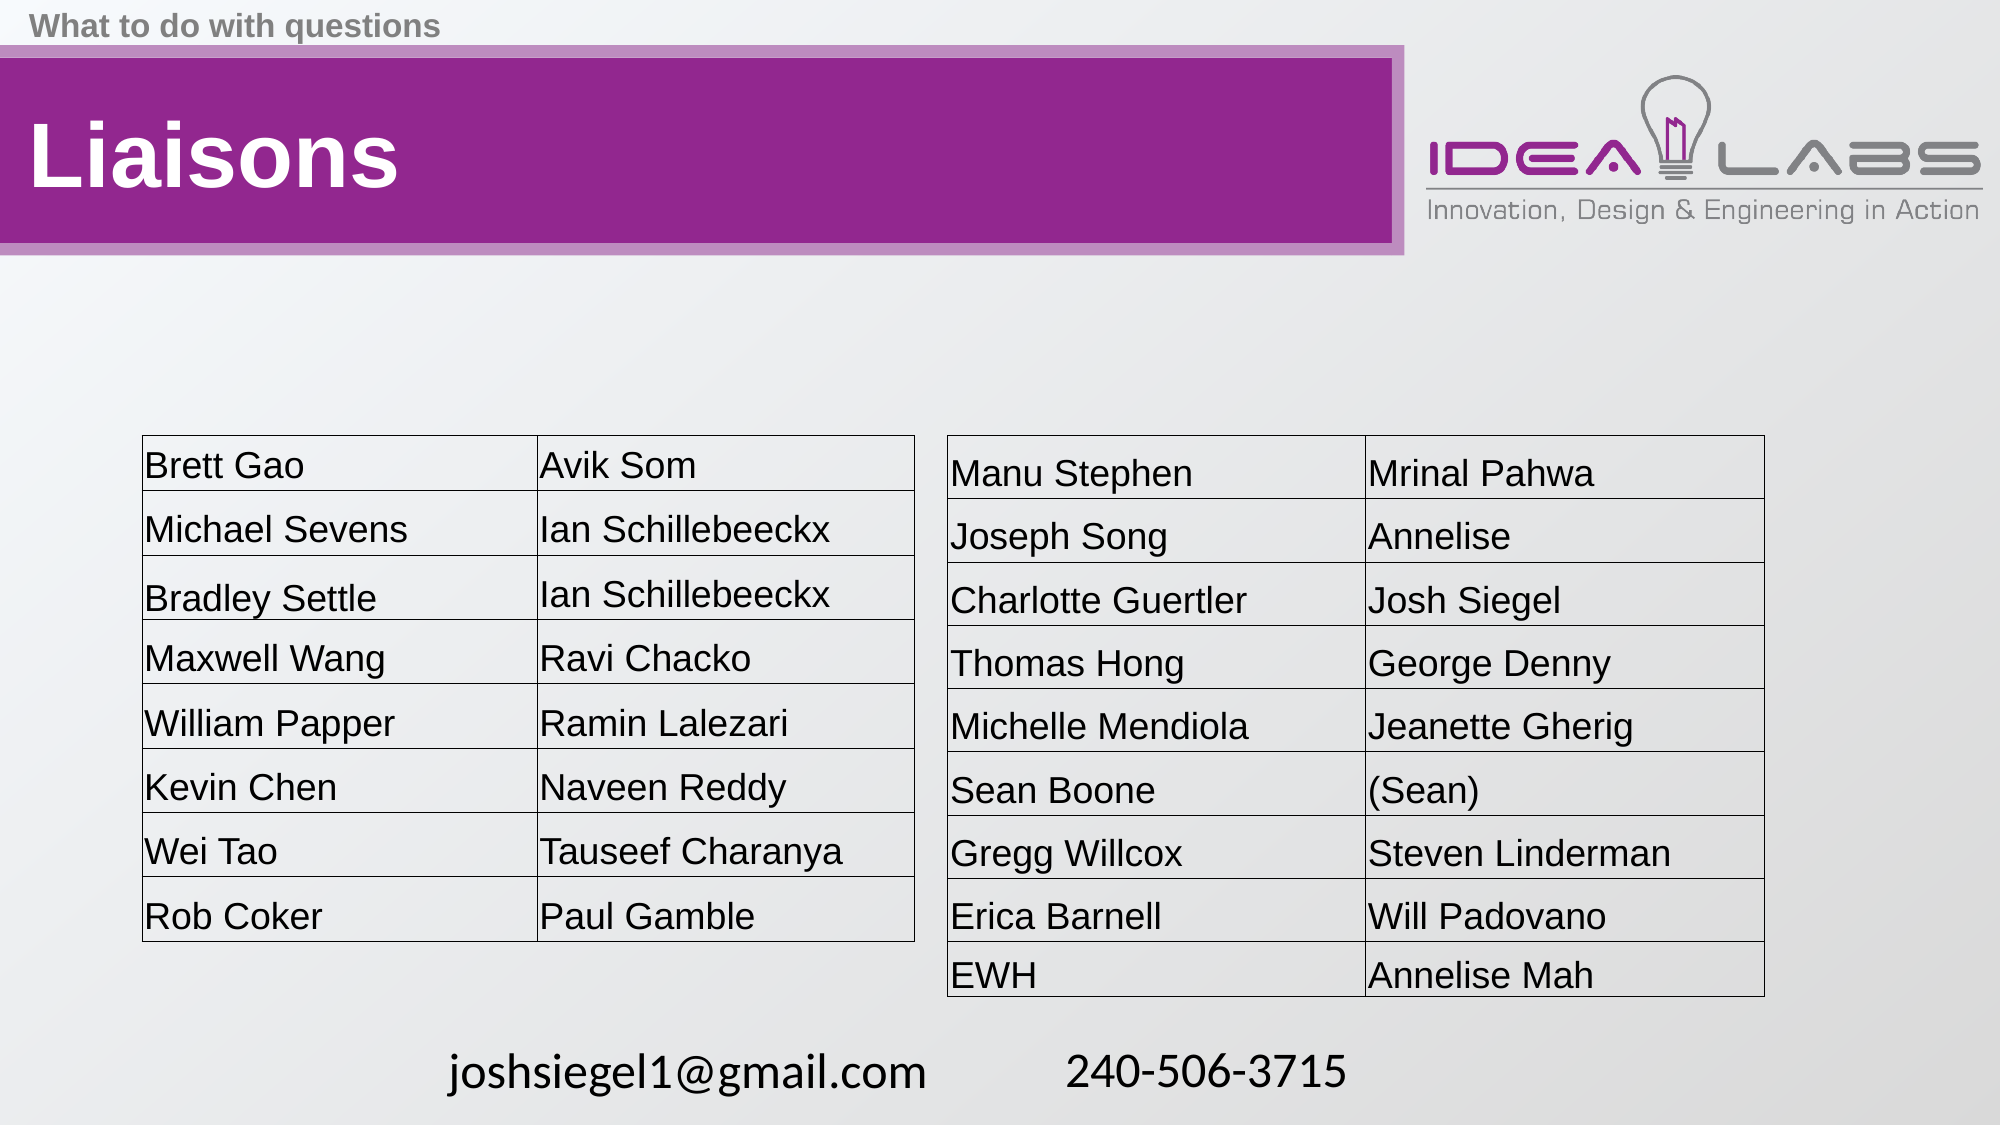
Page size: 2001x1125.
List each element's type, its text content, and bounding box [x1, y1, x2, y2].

table_header Brett Gao [143, 436, 537, 490]
text_box joshsiegel1@gmail.com [433, 1030, 943, 1106]
table_cell Ravi Chacko [538, 620, 914, 683]
table_header Mrinal Pahwa [1366, 436, 1764, 498]
table_cell Sean Boone [948, 752, 1365, 815]
table_cell Joseph Song [948, 499, 1365, 562]
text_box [0, 45, 1405, 256]
table_cell Rob Coker [143, 877, 537, 941]
picture [1426, 75, 1983, 224]
text_box 240-506-3715 [1050, 1030, 1363, 1106]
table_cell Charlotte Guertler [948, 563, 1365, 625]
table_cell Wei Tao [143, 813, 537, 876]
table_cell Ramin Lalezari [538, 684, 914, 748]
table_cell Erica Barnell [948, 879, 1365, 941]
table_cell Jeanette Gherig [1366, 689, 1764, 751]
table_cell Tauseef Charanya [538, 813, 914, 876]
table_cell William Papper [143, 684, 537, 748]
table_header Avik Som [538, 436, 914, 490]
table_cell (Sean) [1366, 752, 1764, 815]
table_cell Bradley Settle [143, 556, 537, 619]
table_cell Gregg Willcox [948, 816, 1365, 878]
table_cell Kevin Chen [143, 749, 537, 812]
table_cell Josh Siegel [1366, 563, 1764, 625]
table_cell George Denny [1366, 626, 1764, 688]
table_cell Annelise Mah [1366, 942, 1764, 996]
table_cell Michael Sevens [143, 491, 537, 555]
table_cell Paul Gamble [538, 877, 914, 941]
table_cell Maxwell Wang [143, 620, 537, 683]
table_cell Ian Schillebeeckx [538, 491, 914, 555]
table_header Manu Stephen [948, 436, 1365, 498]
table_cell Annelise [1366, 499, 1764, 562]
table_cell Ian Schillebeeckx [538, 556, 914, 619]
table_cell EWH [948, 942, 1365, 996]
text_box What to do with questions [14, 0, 1917, 52]
table_cell Naveen Reddy [538, 749, 914, 812]
table_cell Thomas Hong [948, 626, 1365, 688]
table_cell Michelle Mendiola [948, 689, 1365, 751]
table_cell Steven Linderman [1366, 816, 1764, 878]
table_cell Will Padovano [1366, 879, 1764, 941]
